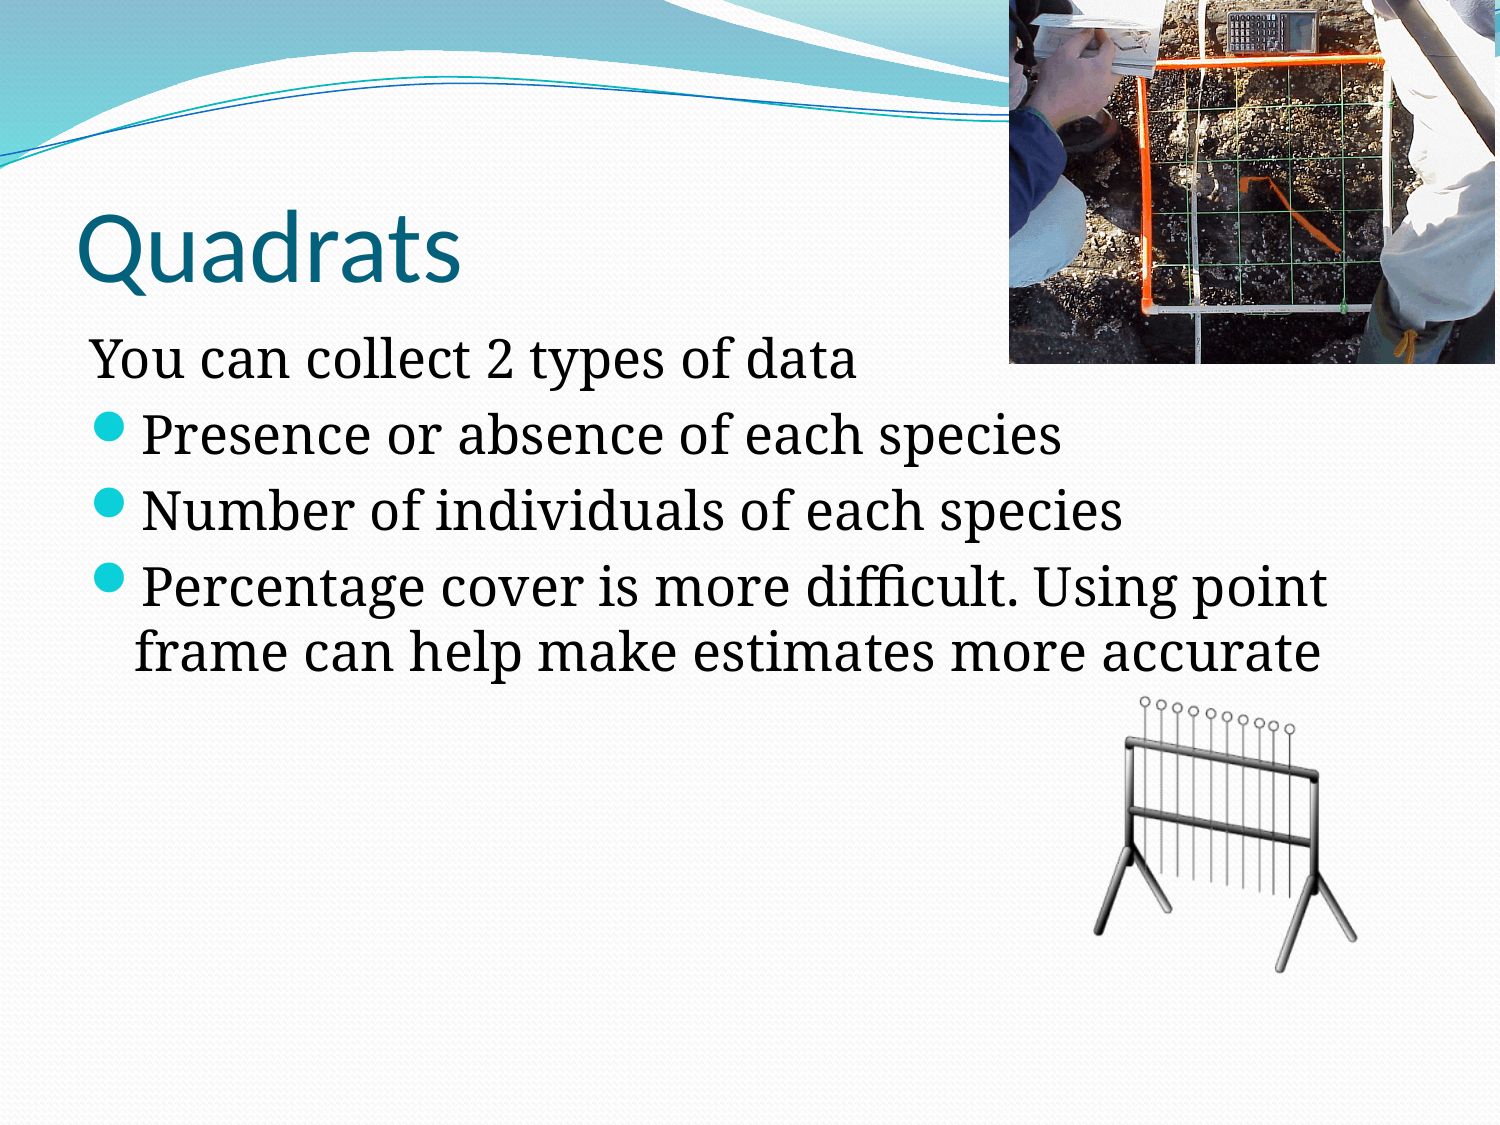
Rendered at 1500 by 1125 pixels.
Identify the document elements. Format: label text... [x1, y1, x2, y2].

title Quadrats [75, 115, 1002, 303]
picture [1068, 682, 1369, 983]
picture [1009, 0, 1495, 364]
list You can collect 2 types of data Presence or absence of each species Number of individuals of each species Percentage cover is more difficult. Using point frame can help make estimates more accurate [75, 317, 1425, 1038]
